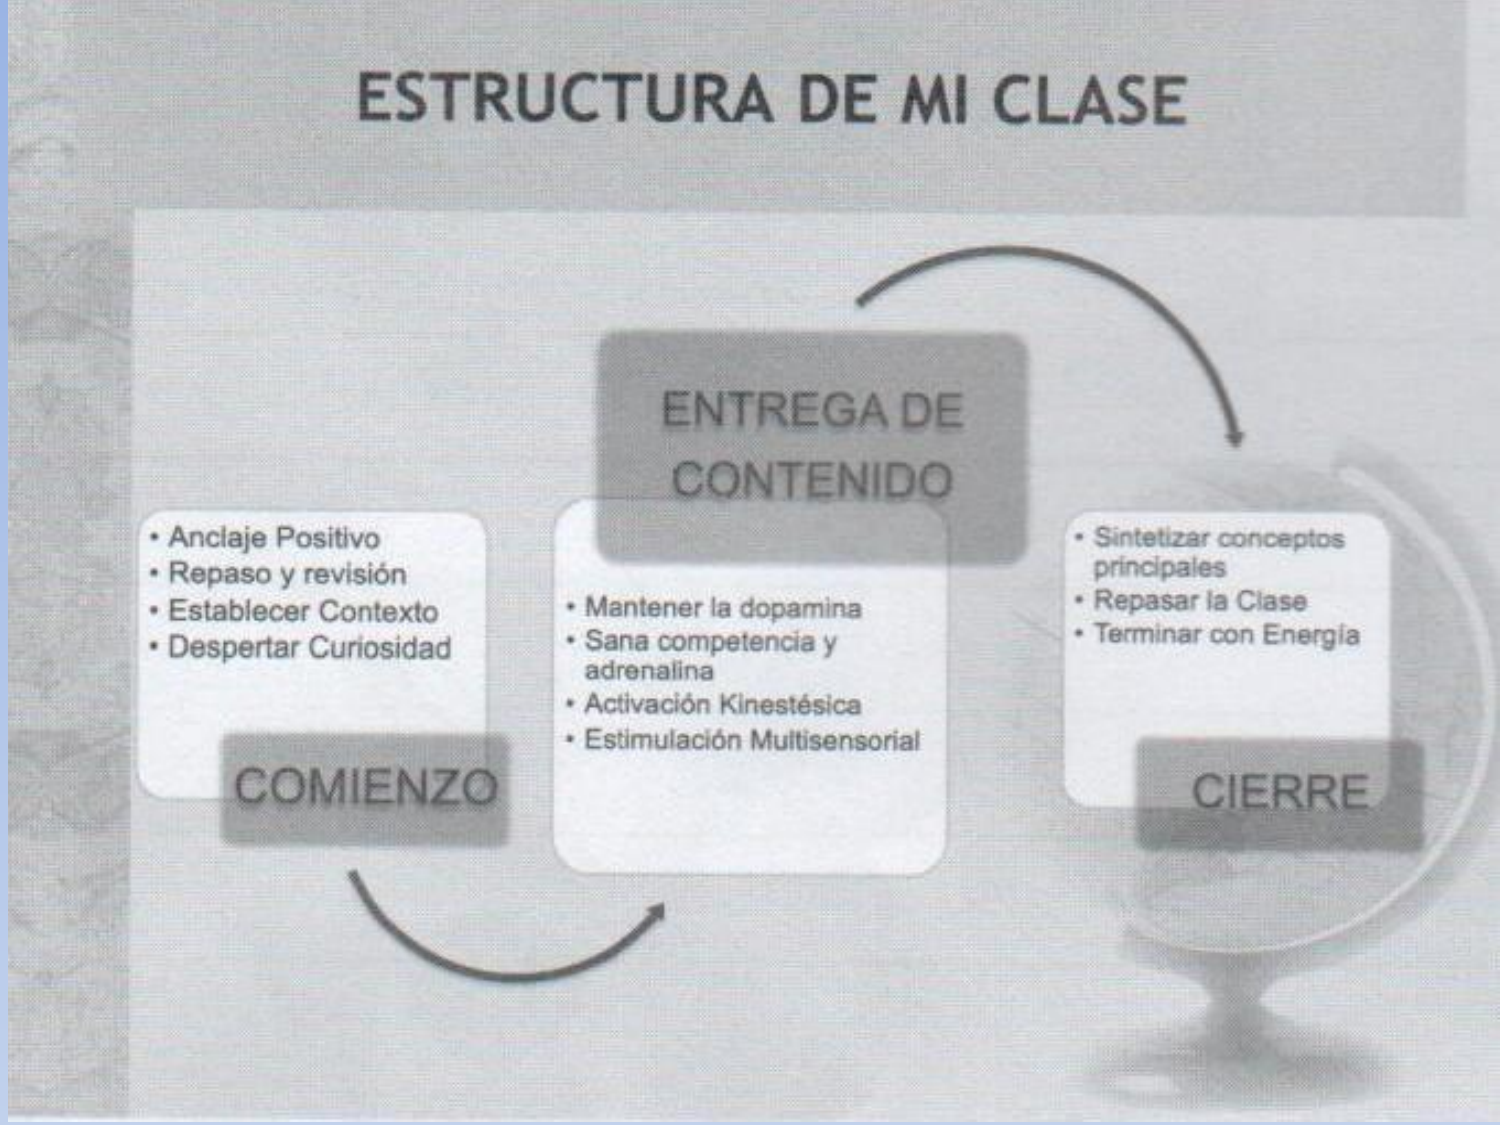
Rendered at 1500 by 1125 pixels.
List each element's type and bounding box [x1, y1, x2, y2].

list [8, 0, 1500, 1122]
